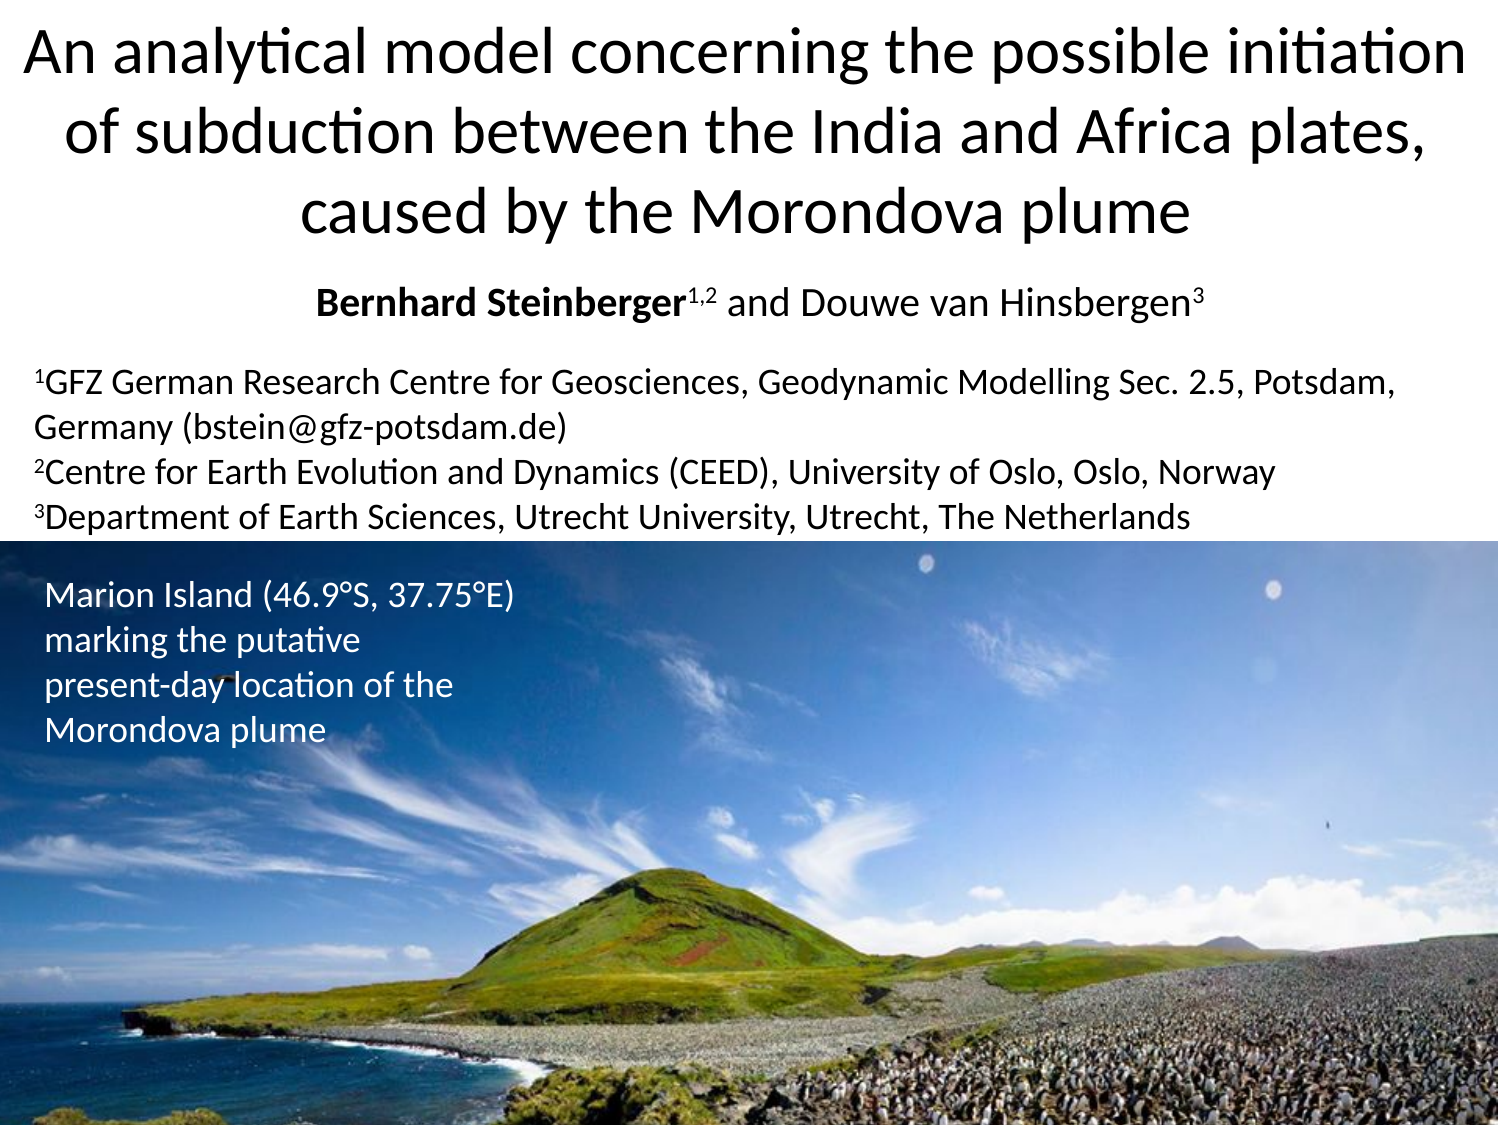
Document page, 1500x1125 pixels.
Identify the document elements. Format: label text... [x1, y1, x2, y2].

text_box 1GFZ German Research Centre for Geosciences, Geodynamic Modelling Sec. 2.5, Potsdam, Germany (bstein@gfz-potsdam.de) 2Centre for Earth Evolution and Dynamics (CEED), University of Oslo, Oslo, Norway 3Department of Earth Sciences, Utrecht University, Utrecht, The Netherlands [19, 349, 1482, 540]
text_box Bernhard Steinberger1,2 and Douwe van Hinsbergen3 [301, 267, 1230, 332]
picture [0, 541, 1499, 1125]
text_box An analytical model concerning the possible initiation of subduction between the India and Africa plates, caused by the Morondova plume [0, 0, 1495, 255]
